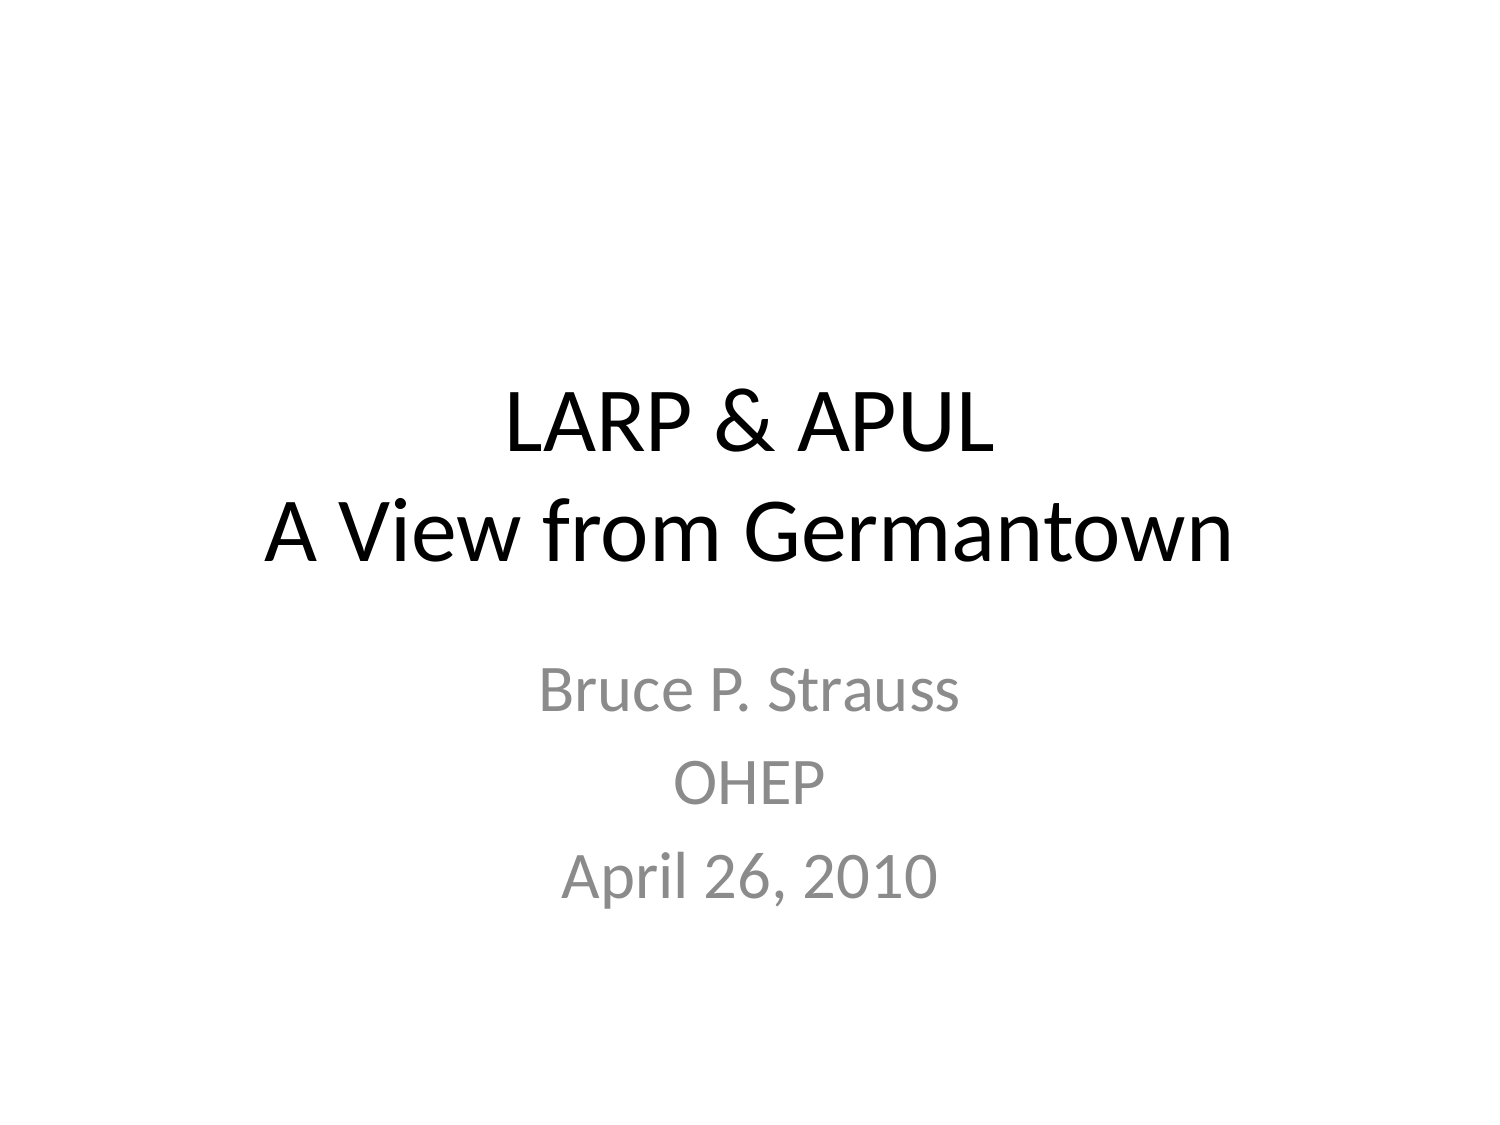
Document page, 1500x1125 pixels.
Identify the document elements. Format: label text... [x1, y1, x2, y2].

title LARP & APUL A View from Germantown [112, 349, 1388, 591]
subtitle Bruce P. Strauss OHEP April 26, 2010 [225, 637, 1275, 925]
